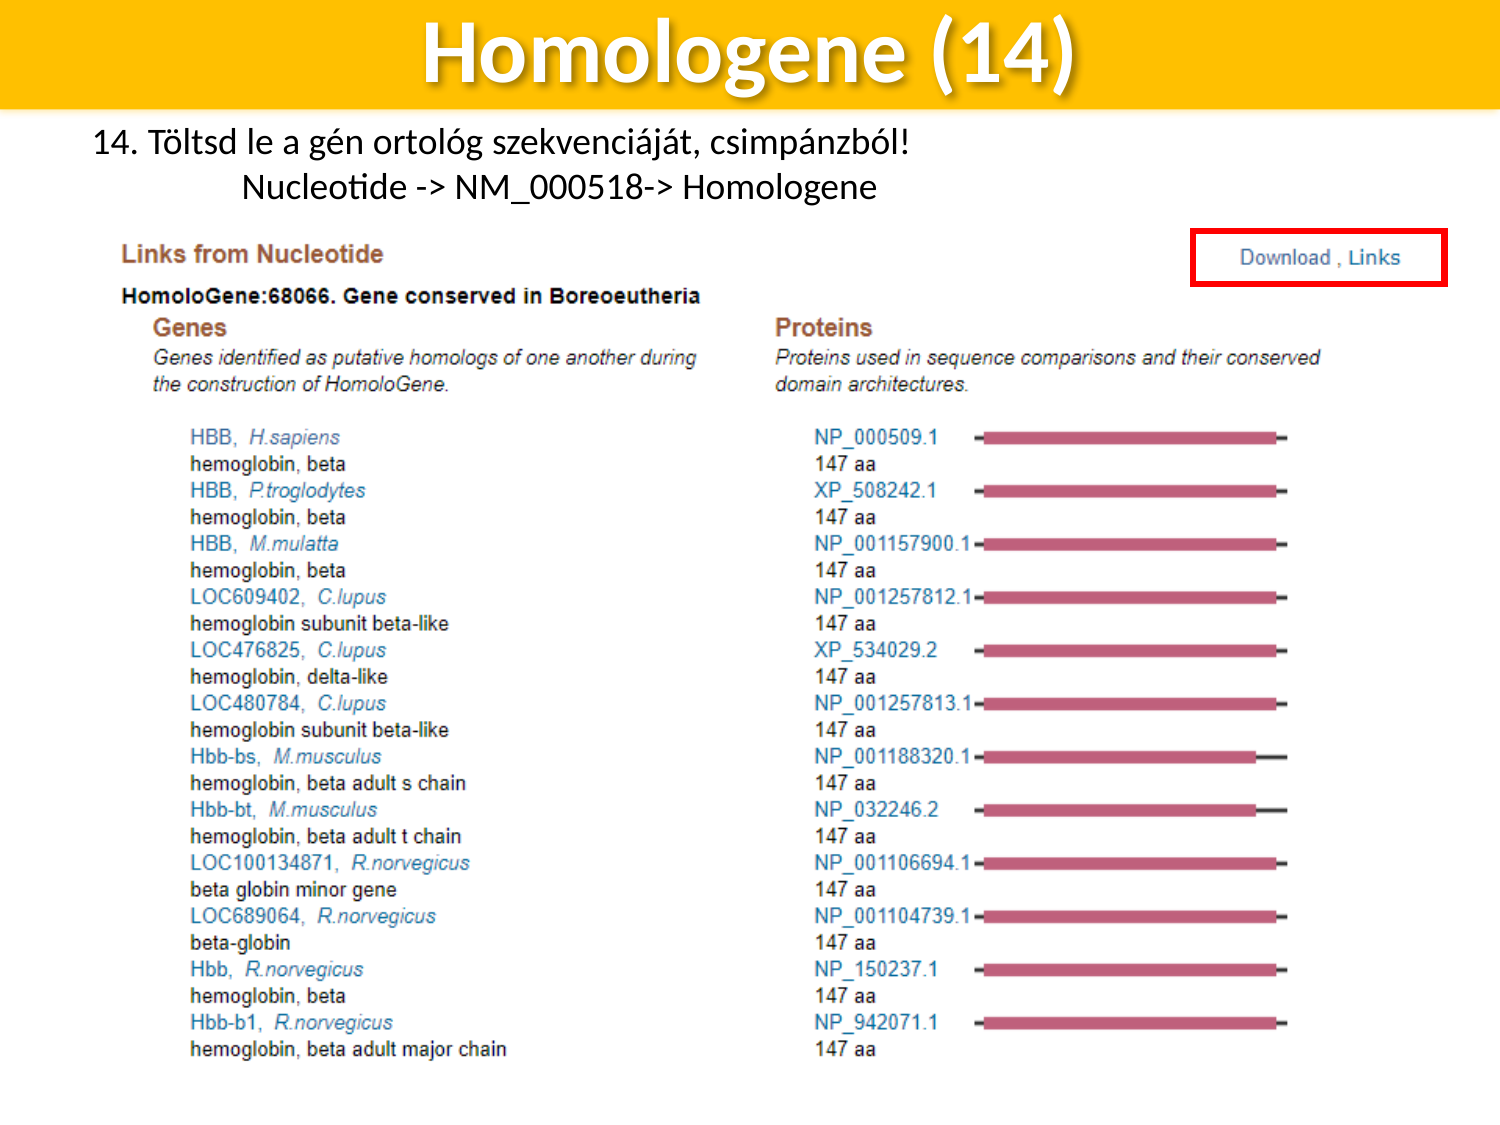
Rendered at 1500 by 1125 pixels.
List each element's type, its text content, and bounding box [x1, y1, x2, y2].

text_box Töltsd le a gén ortológ szekvenciáját, csimpánzból! Nucleotide -> NM_000518-> Homologene [76, 109, 1500, 215]
picture [113, 219, 1442, 1072]
text_box Homologene (14) [0, 0, 1500, 108]
